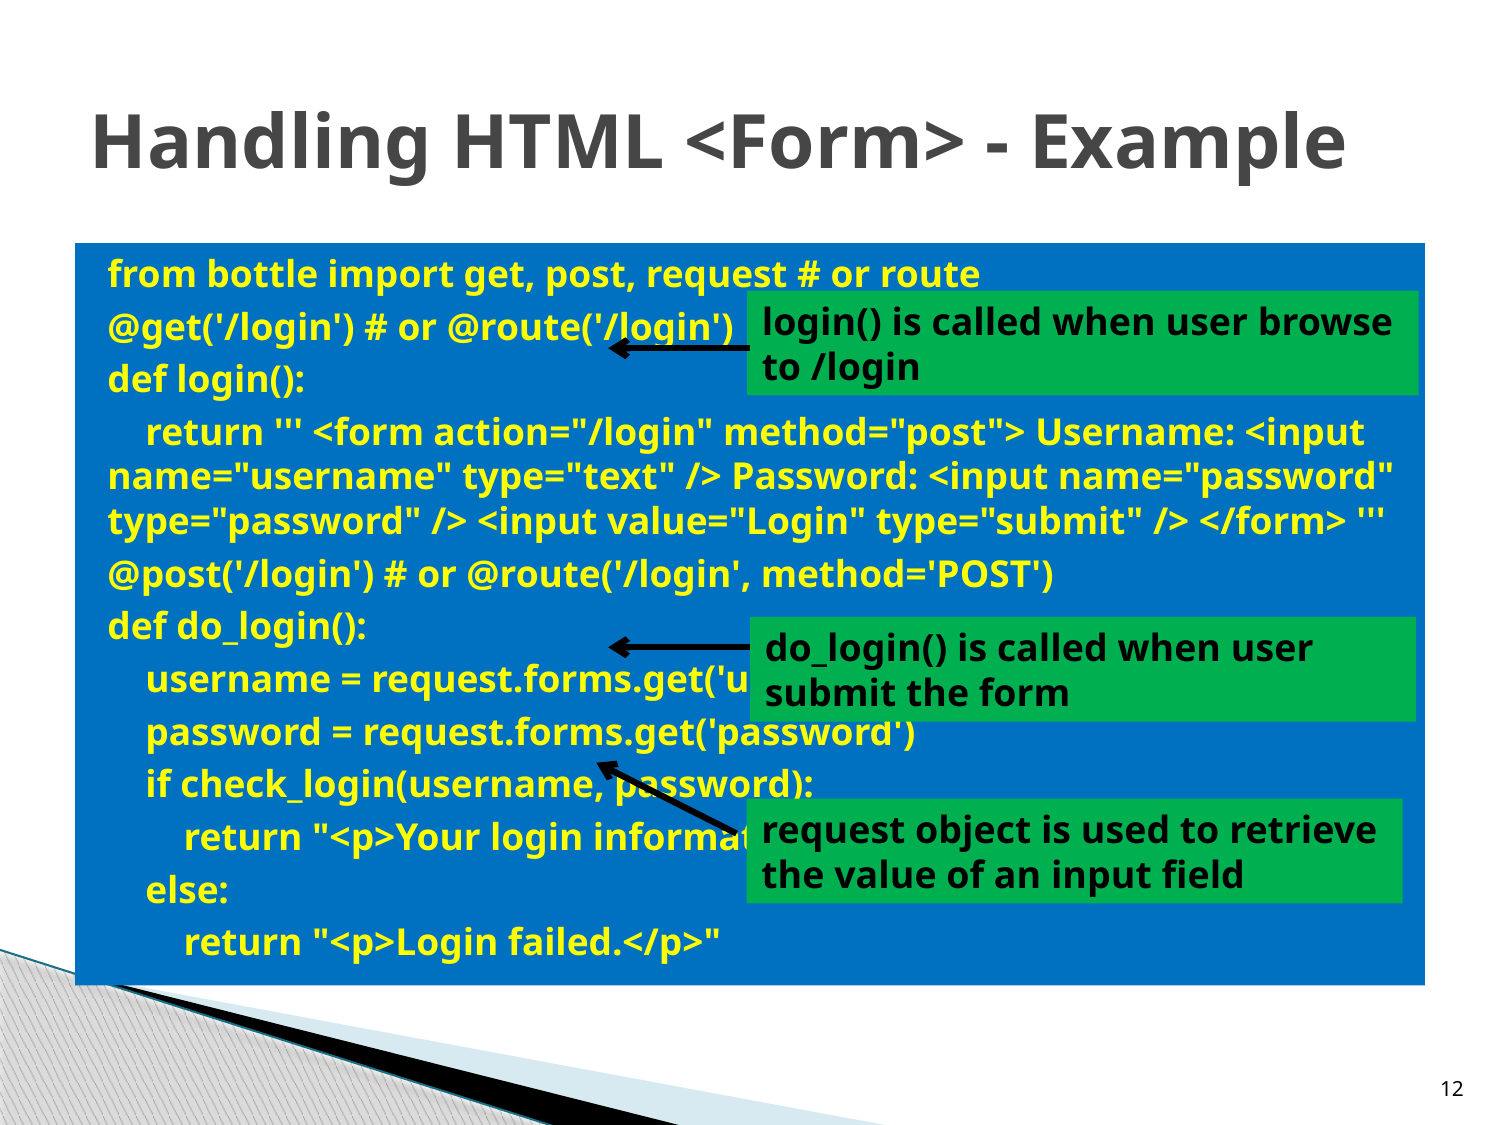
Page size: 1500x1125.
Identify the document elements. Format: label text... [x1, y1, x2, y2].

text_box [596, 762, 737, 834]
slide_number 12 [1418, 1051, 1479, 1112]
text_box login() is called when user browse to /login [747, 290, 1419, 396]
text_box do_login() is called when user submit the form [750, 616, 1416, 722]
text_box request object is used to retrieve the value of an input field [746, 798, 1403, 904]
title Handling HTML <Form> - Example [75, 45, 1425, 233]
list from bottle import get, post, request # or route @get('/login') # or @route('/login') def login(): return ''' <form action="/login" method="post"> Username: <input name="username" type="text" /> Password: <input name="password" type="password" /> <input value="Login" type="submit" /> </form> ''' @post('/login') # or @route('/login', method='POST') def do_login(): username = request.forms.get('username') password = request.forms.get('password') if check_login(username, password): return "<p>Your login information was correct.</p>" else: return "<p>Login failed.</p>" [75, 243, 1425, 986]
